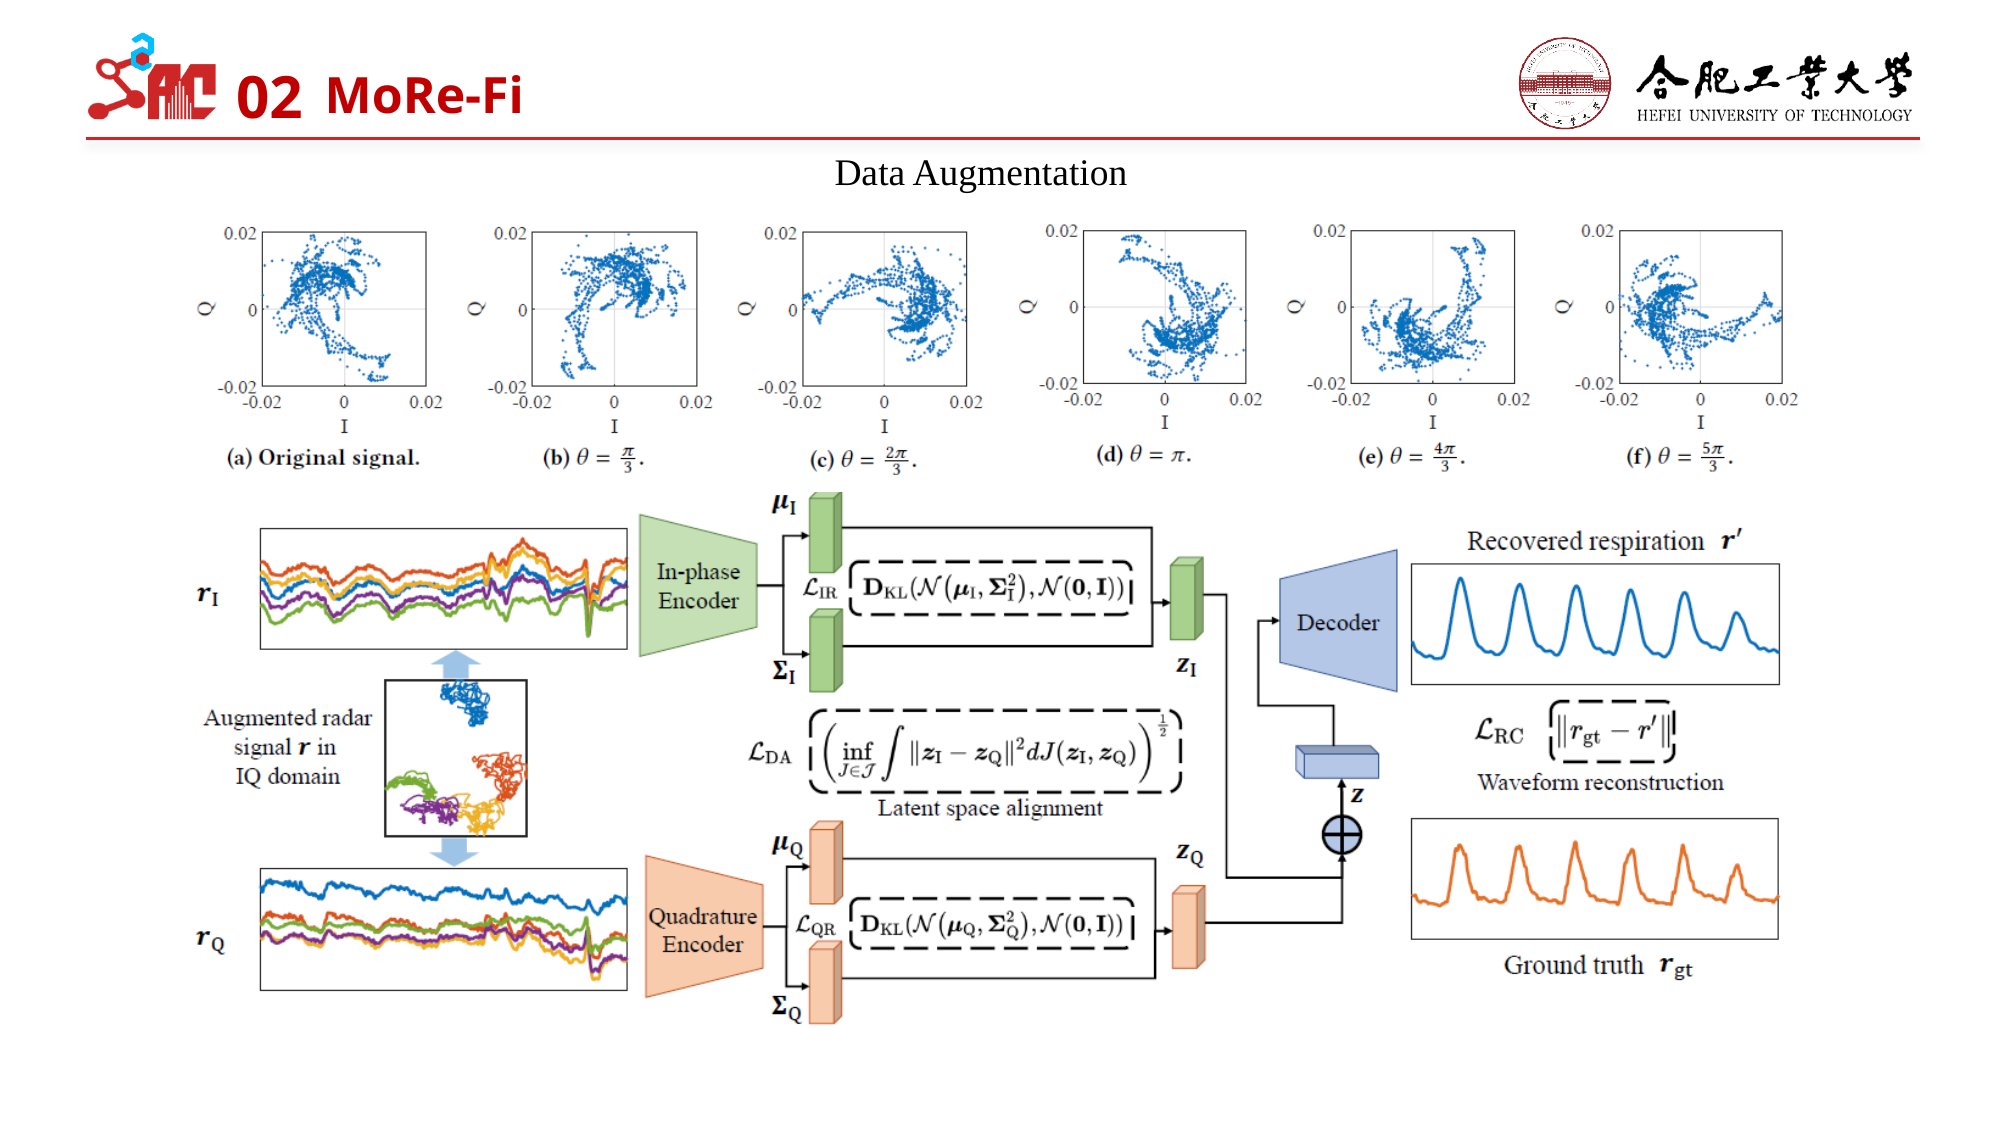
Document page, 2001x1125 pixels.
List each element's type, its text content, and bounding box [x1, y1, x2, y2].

picture [171, 201, 1813, 1035]
text_box Data Augmentation [819, 140, 1359, 201]
text_box 02 [221, 35, 346, 139]
text_box MoRe-Fi [309, 41, 1236, 132]
picture [1511, 29, 1955, 136]
picture [85, 12, 220, 147]
